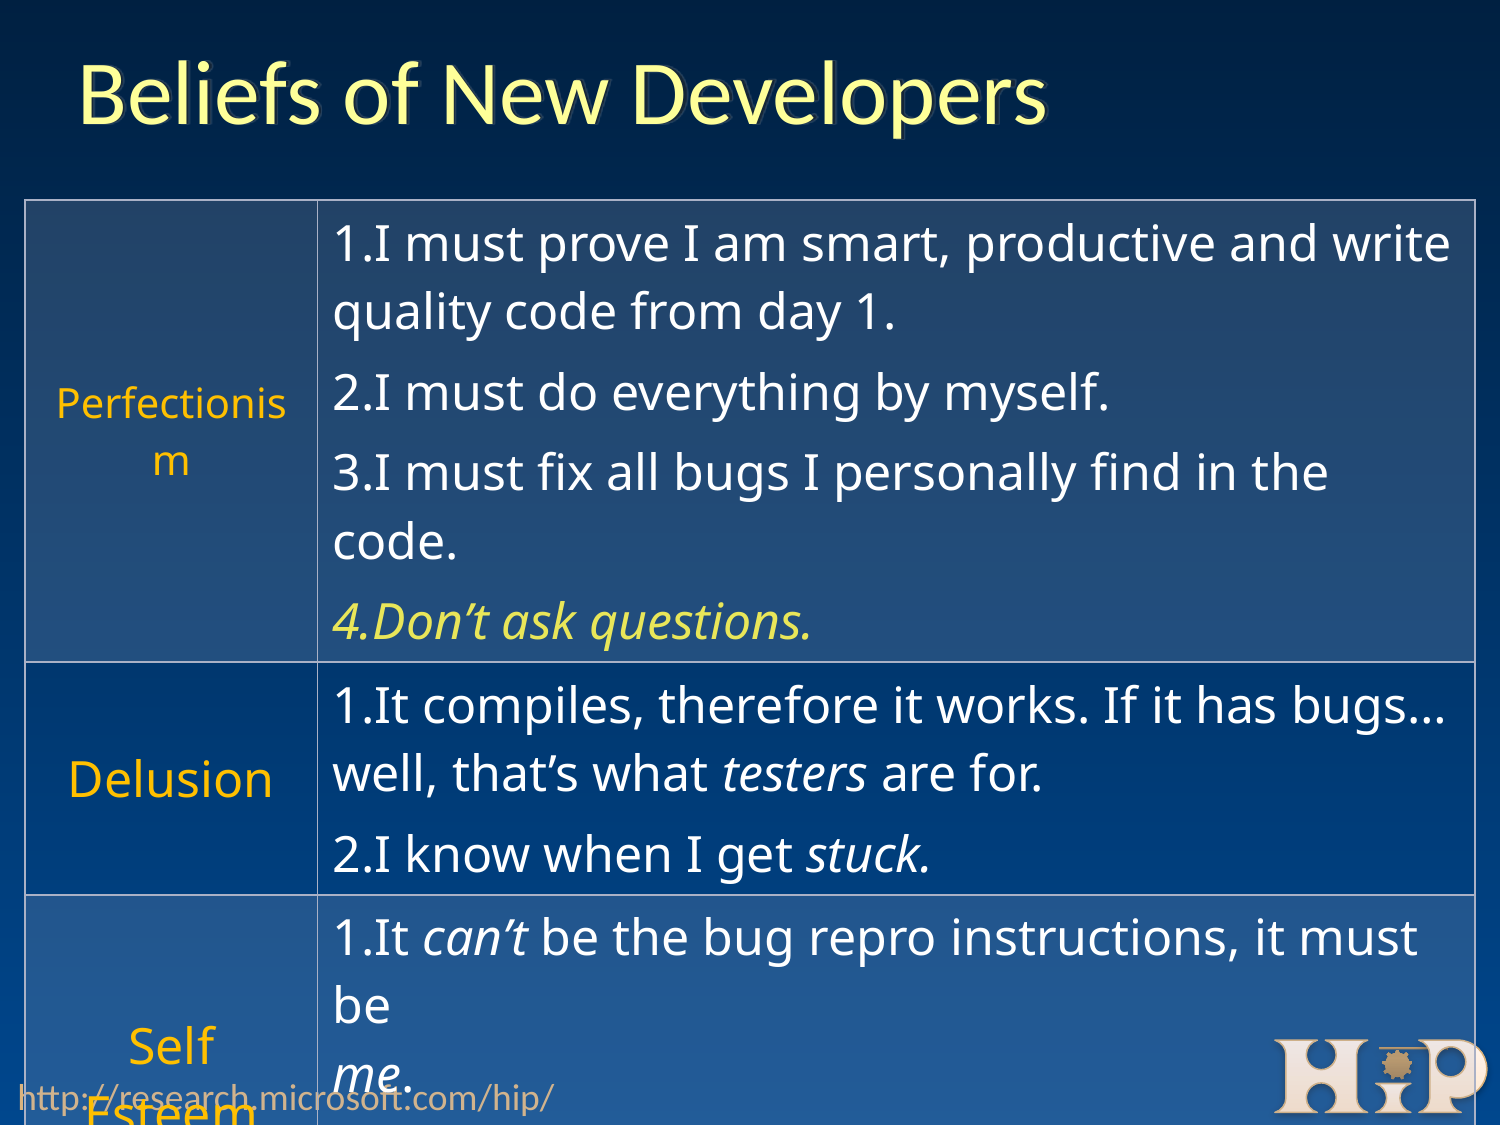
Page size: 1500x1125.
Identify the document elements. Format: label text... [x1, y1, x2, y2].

table_cell It can’t be the bug repro instructions, it must be me. My self-worth is directly related to how much I coded today. [318, 896, 1474, 1125]
table_header Perfectionism [26, 201, 317, 661]
table_cell It compiles, therefore it works. If it has bugs… well, that’s what testers are for. I know when I get stuck. [318, 663, 1474, 894]
table_header I must prove I am smart, productive and write quality code from day 1. I must do everything by myself. I must fix all bugs I personally find in the code. Don’t ask questions. [318, 201, 1474, 661]
table_cell Delusion [26, 663, 317, 894]
table_cell Self Esteem [26, 896, 317, 1125]
title Beliefs of New Developers [62, 37, 1440, 152]
